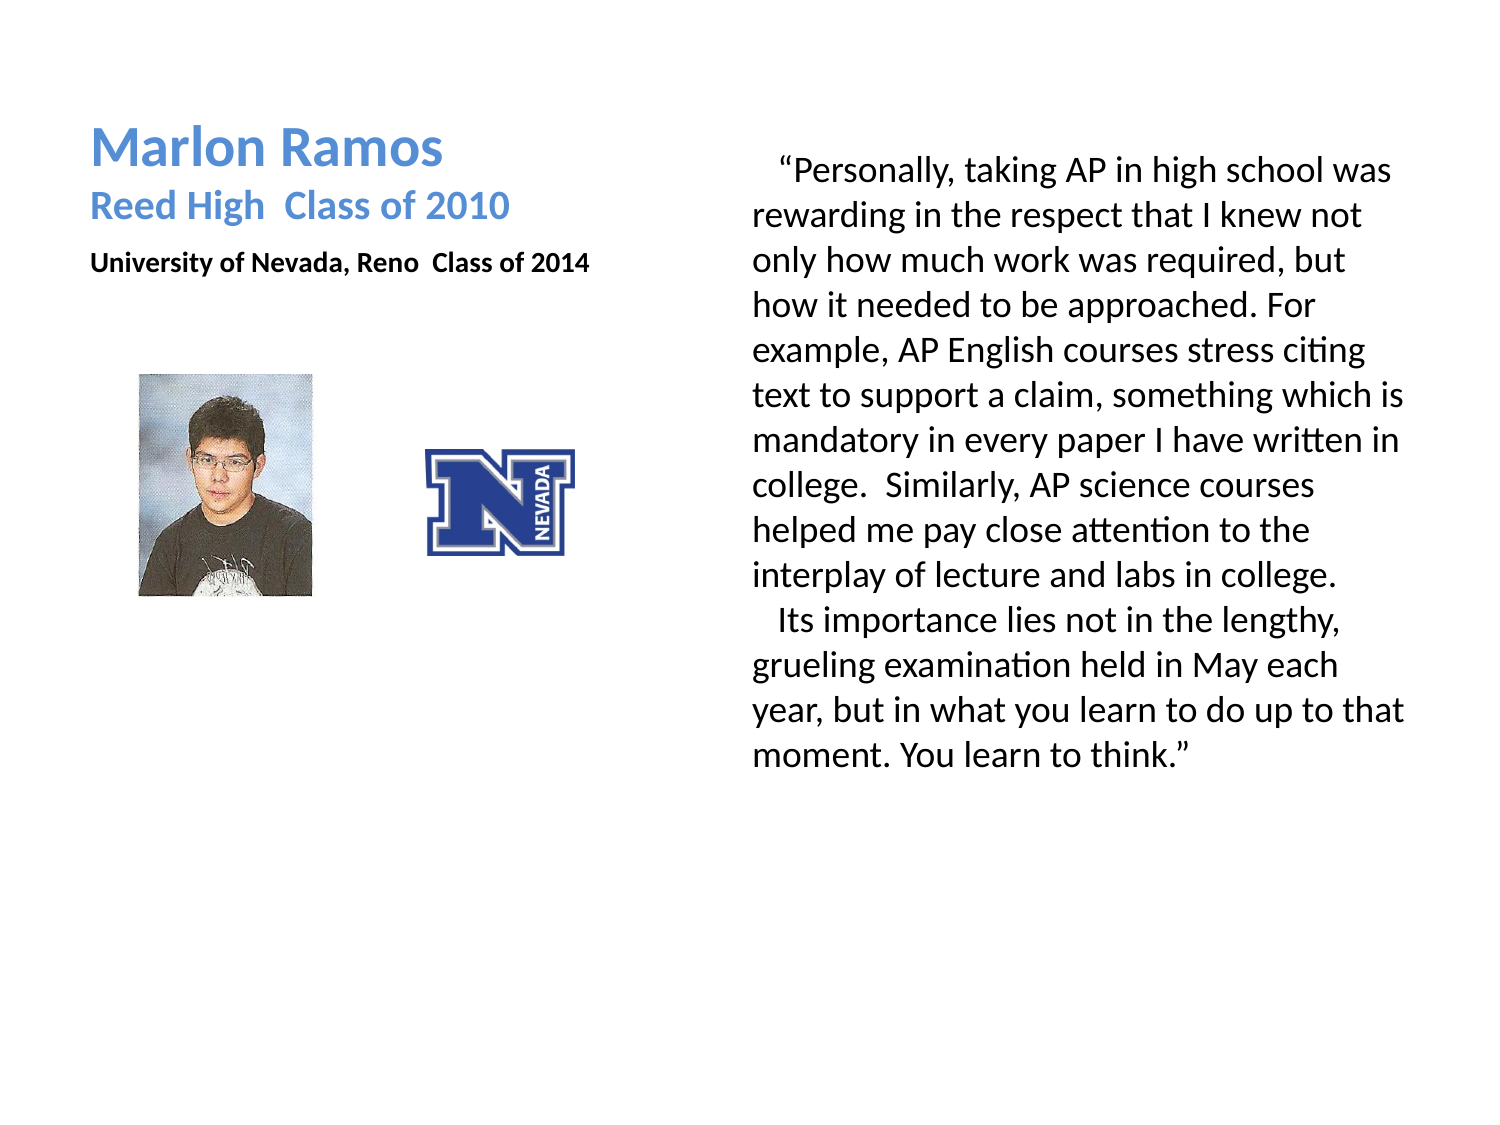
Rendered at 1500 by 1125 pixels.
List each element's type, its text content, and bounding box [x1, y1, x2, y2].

text_box “Personally, taking AP in high school was rewarding in the respect that I knew not only how much work was required, but how it needed to be approached. For example, AP English courses stress citing text to support a claim, something which is mandatory in every paper I have written in college. Similarly, AP science courses helped me pay close attention to the interplay of lecture and labs in college. Its importance lies not in the lengthy, grueling examination held in May each year, but in what you learn to do up to that moment. You learn to think.” [737, 137, 1425, 783]
list University of Nevada, Reno Class of 2014 [75, 235, 650, 1005]
picture [424, 449, 576, 556]
title Marlon Ramos Reed High Class of 2010 [75, 44, 569, 235]
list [137, 374, 318, 598]
